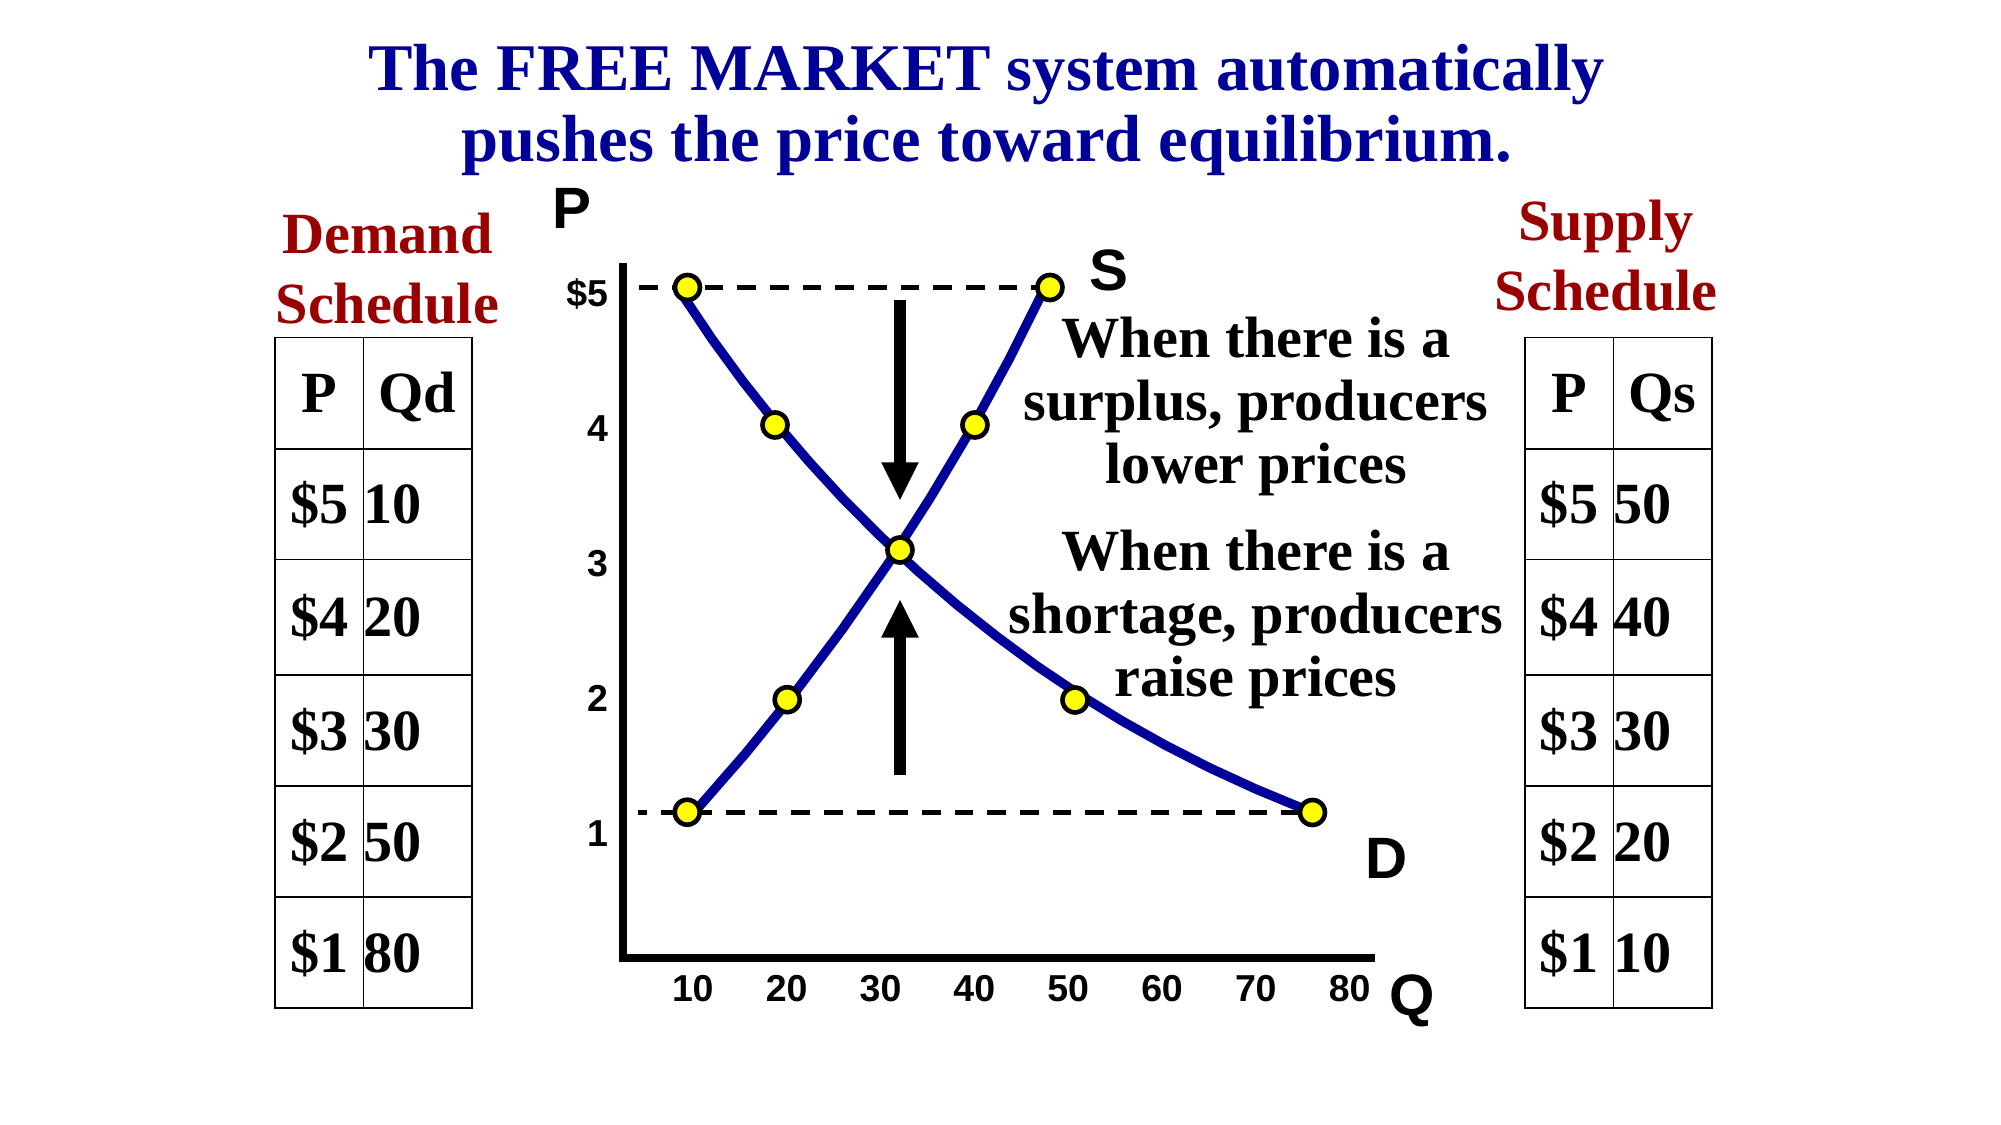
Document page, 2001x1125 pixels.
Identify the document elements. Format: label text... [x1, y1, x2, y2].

table_header P [1538, 338, 1613, 448]
text_box When there is a shortage, producers raise prices [1376, 512, 1538, 717]
text_box Q [1374, 949, 1451, 1036]
text_box When there is a surplus, producers lower prices [1376, 299, 1538, 505]
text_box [618, 262, 1376, 963]
table_cell 50 [364, 787, 471, 896]
table_cell $2 [276, 787, 363, 896]
table_cell $1 [1526, 898, 1613, 1007]
table_cell $5 [1526, 450, 1613, 559]
table_cell 10 [364, 450, 471, 559]
table_cell $5 [276, 450, 363, 559]
text_box The FREE MARKET system automatically pushes the price toward equilibrium. [249, 24, 1725, 184]
text_box S [1074, 224, 1144, 262]
table_cell $2 [1526, 787, 1613, 896]
table_cell 30 [364, 676, 471, 785]
table_cell $1 [276, 898, 363, 1007]
text_box P [537, 184, 607, 248]
table_cell $3 [1526, 676, 1613, 785]
text_box Demand Schedule [249, 187, 525, 343]
text_box D [1376, 812, 1423, 898]
table_cell 10 [1614, 898, 1711, 1007]
table_header P [276, 338, 363, 448]
table_cell $4 [1538, 560, 1613, 674]
text_box $5 4 3 2 1 [551, 261, 623, 863]
table_cell 20 [1614, 787, 1711, 896]
table_header Qd [364, 338, 471, 448]
table_cell 80 [364, 898, 471, 1007]
table_cell 50 [1614, 450, 1711, 559]
table_cell 20 [364, 560, 471, 674]
table_cell $4 [276, 560, 363, 674]
text_box Supply Schedule [1462, 174, 1750, 331]
table_cell 40 [1614, 560, 1711, 674]
text_box 10 20 30 40 50 60 70 80 [657, 955, 1400, 1017]
table_cell 30 [1614, 676, 1711, 785]
table_header Qs [1614, 338, 1711, 448]
table_cell $3 [276, 676, 363, 785]
